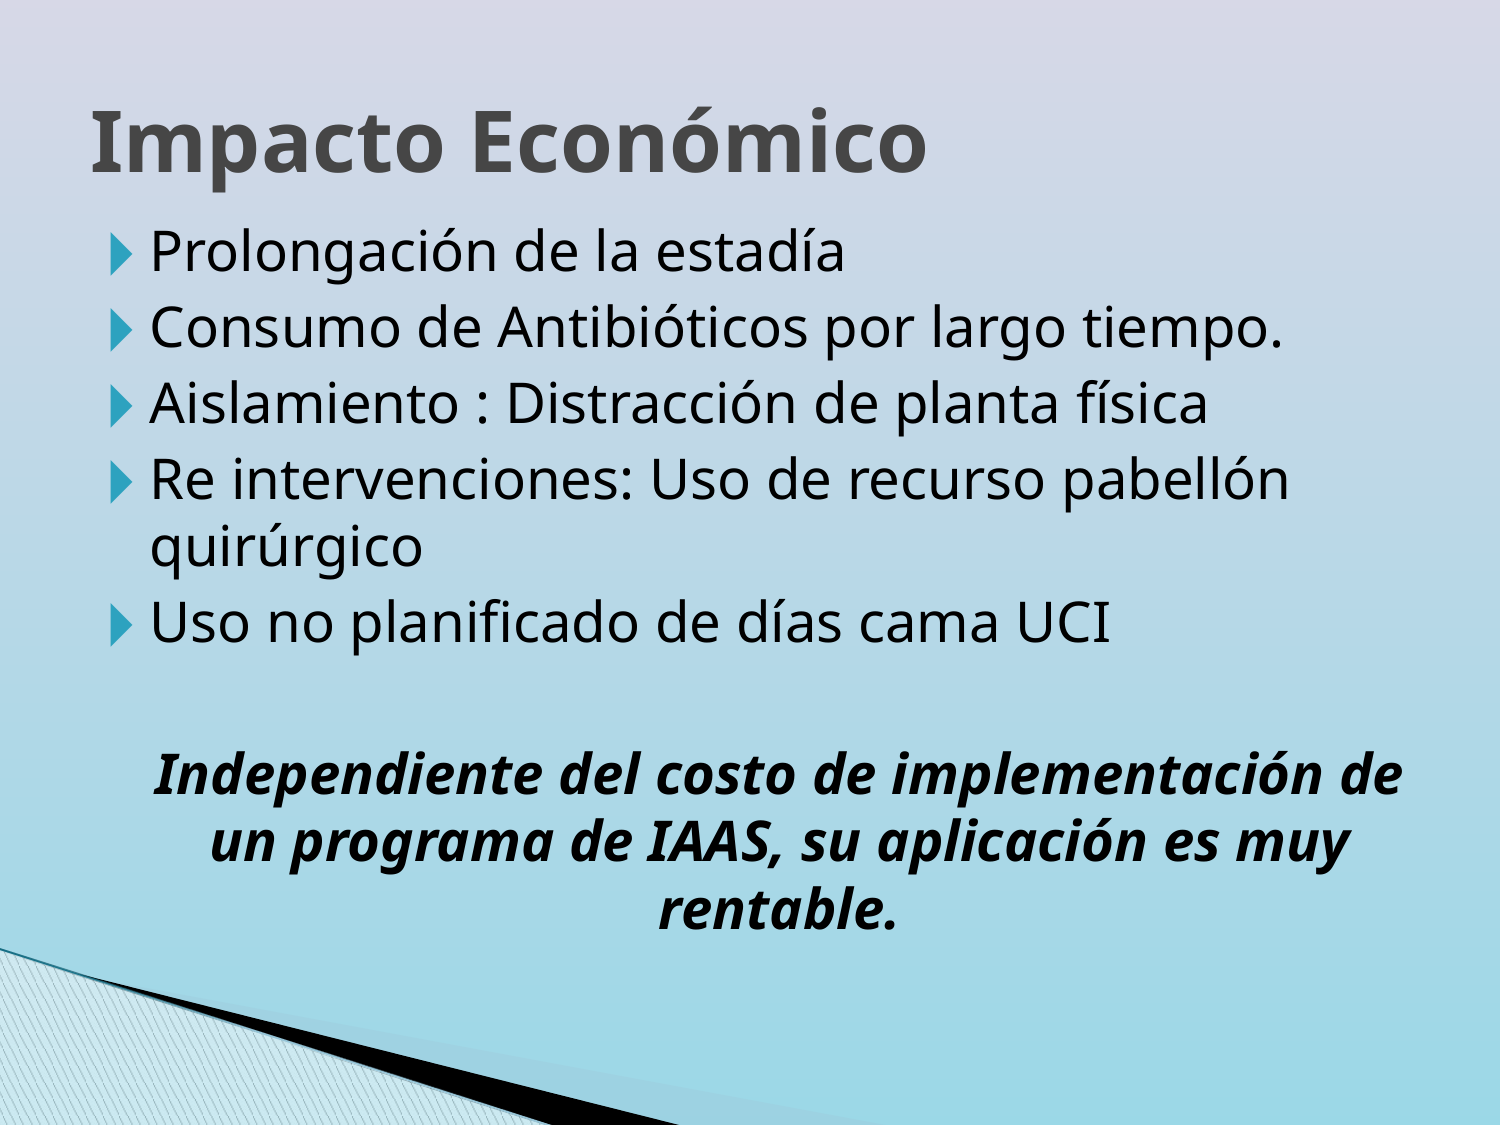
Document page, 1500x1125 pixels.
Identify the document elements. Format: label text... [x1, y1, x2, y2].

title Impacto Económico [75, 45, 1425, 233]
picture [0, 947, 559, 1125]
list Prolongación de la estadía Consumo de Antibióticos por largo tiempo. Aislamiento : Distracción de planta física Re intervenciones: Uso de recurso pabellón quirúrgico Uso no planificado de días cama UCI Independiente del costo de implementación de un programa de IAAS, su aplicación es muy rentable. [75, 233, 1425, 1012]
